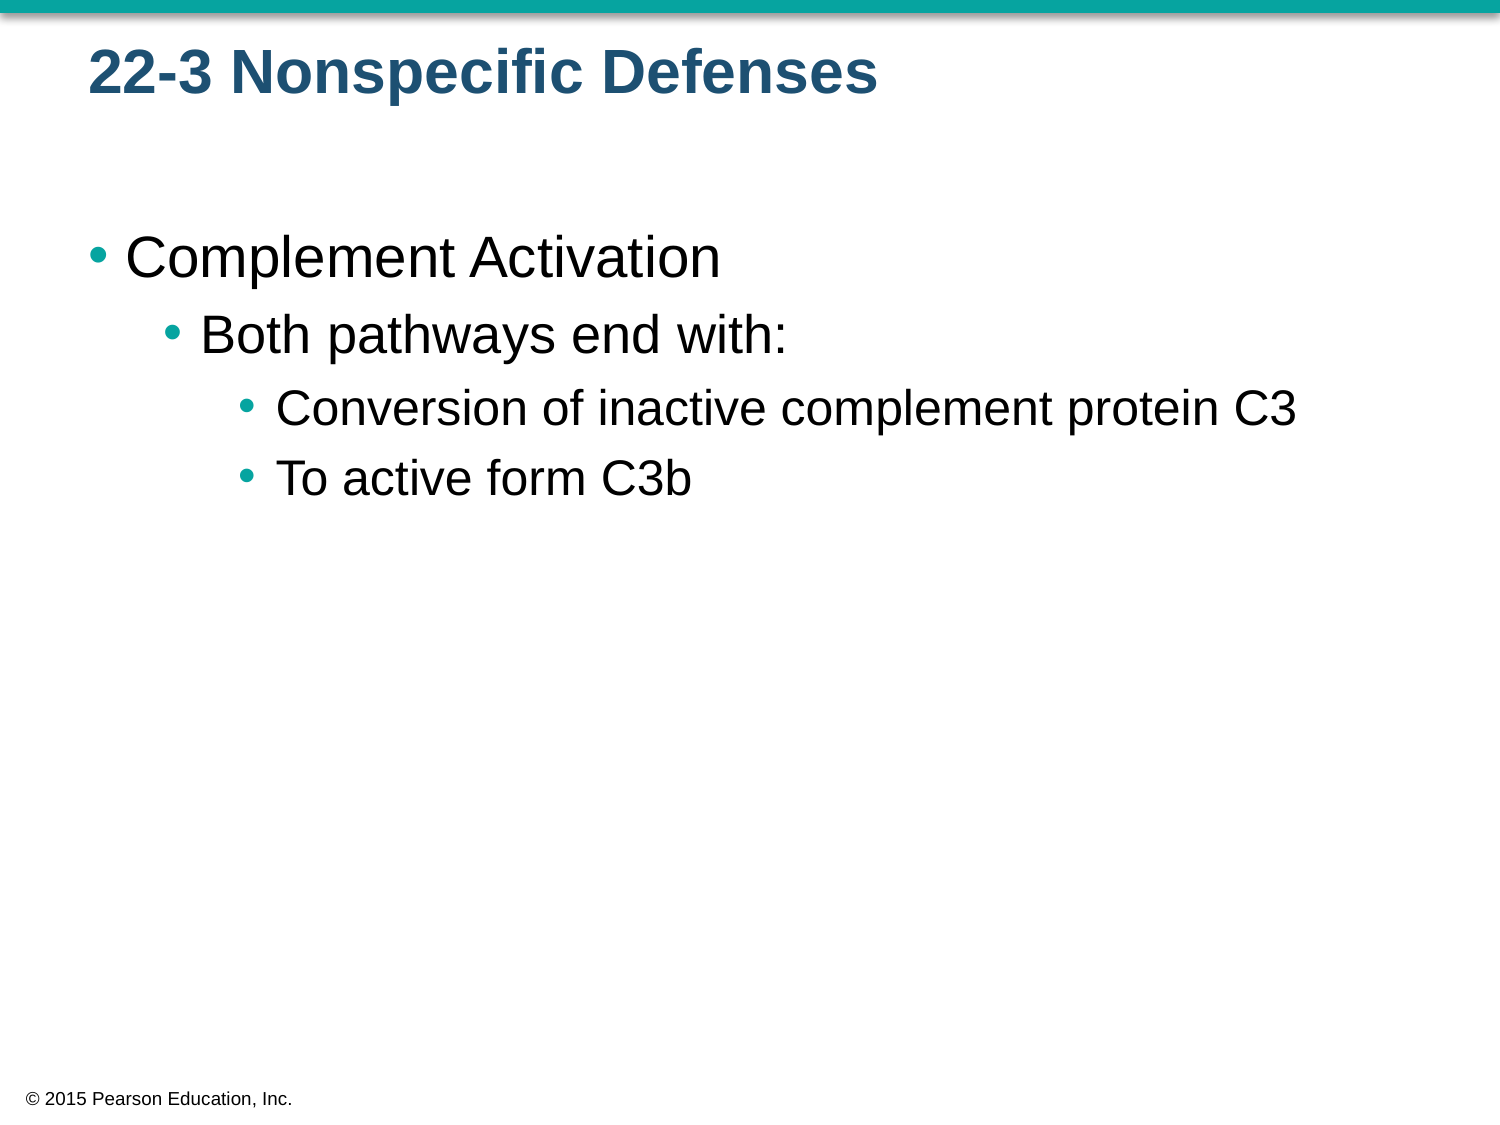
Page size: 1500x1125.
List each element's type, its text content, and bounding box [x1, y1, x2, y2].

list Complement Activation Both pathways end with: Conversion of inactive complement protein C3 To active form C3b [73, 211, 1433, 1026]
title 22-3 Nonspecific Defenses [73, 31, 1433, 189]
